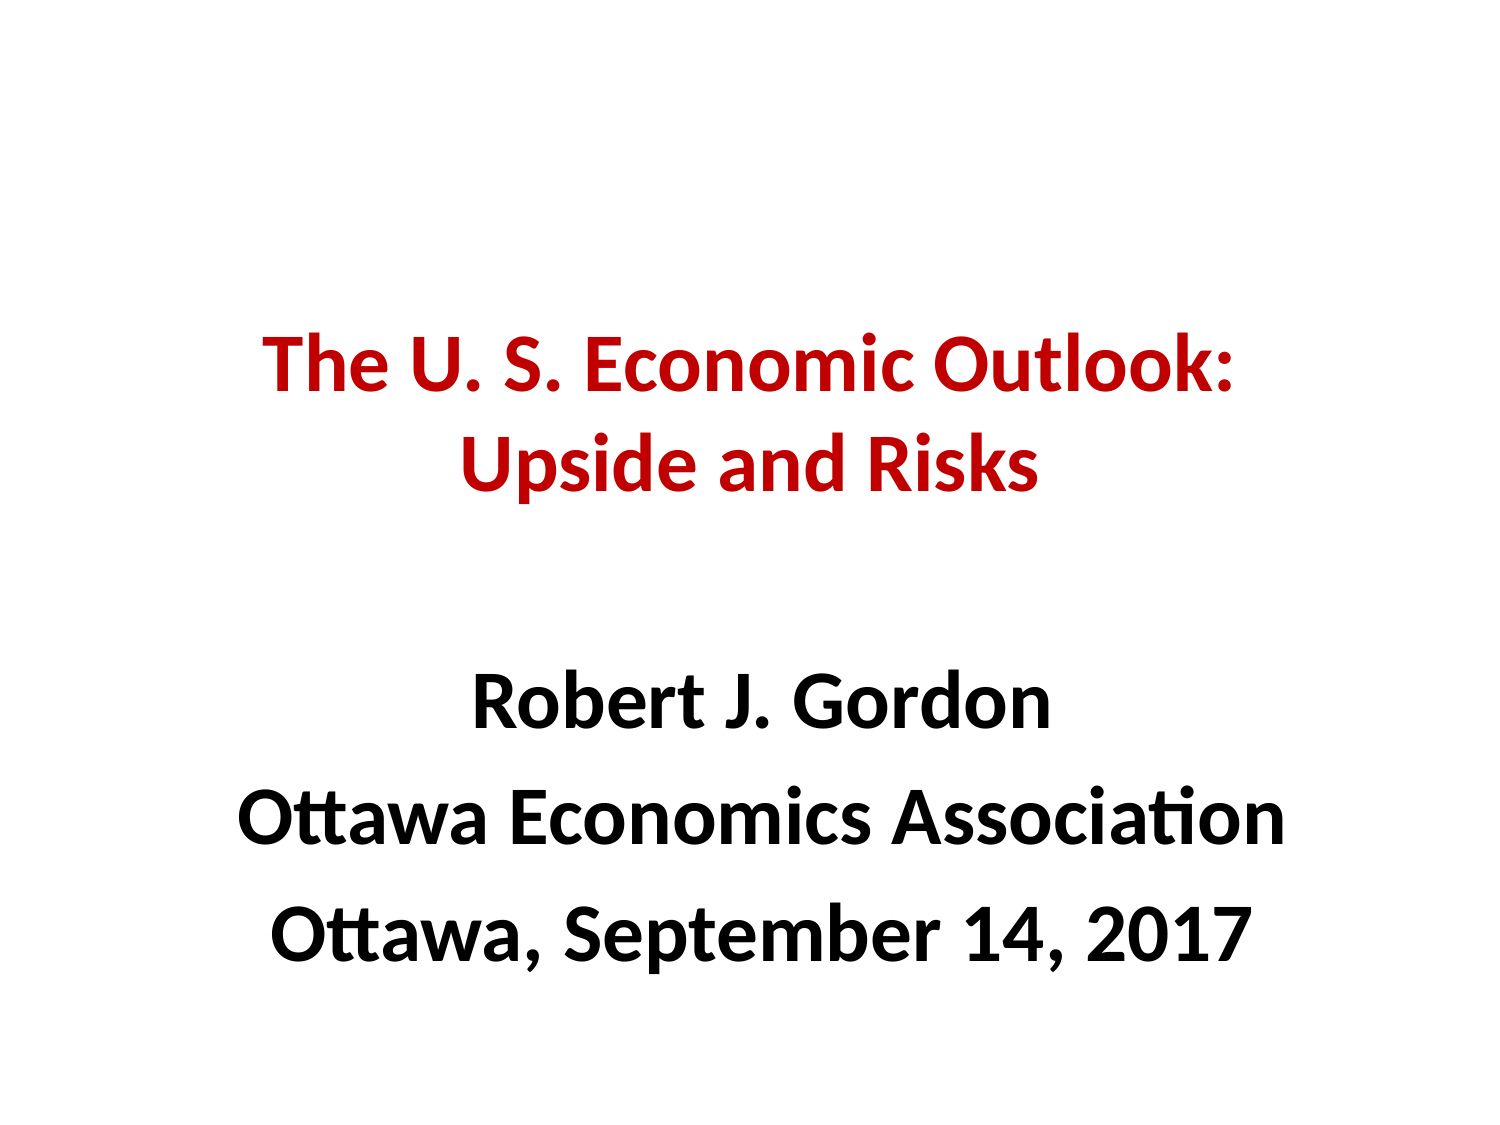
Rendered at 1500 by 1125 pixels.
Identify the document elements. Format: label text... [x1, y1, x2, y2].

title The U. S. Economic Outlook: Upside and Risks [112, 224, 1388, 591]
subtitle Robert J. Gordon Ottawa Economics Association Ottawa, September 14, 2017 [75, 637, 1450, 1038]
